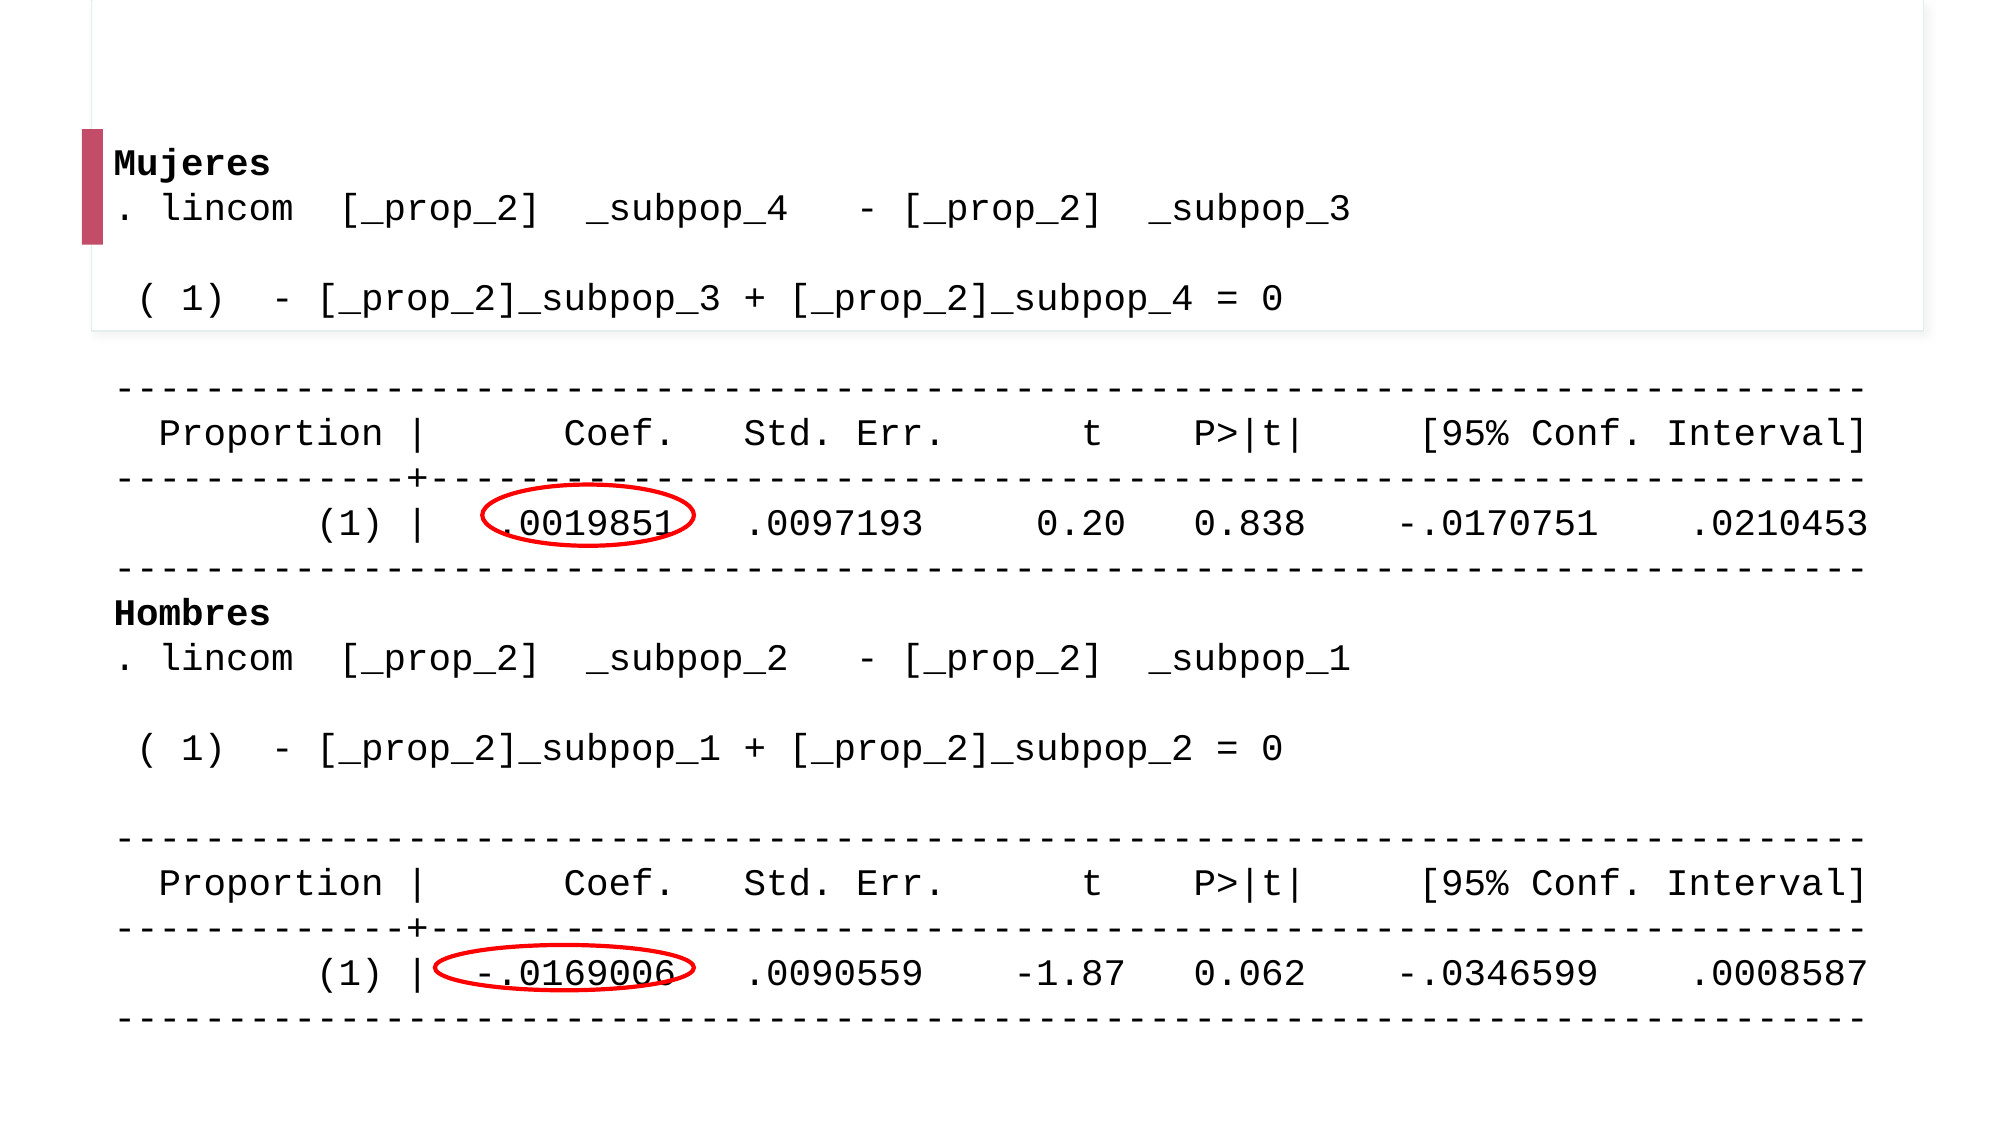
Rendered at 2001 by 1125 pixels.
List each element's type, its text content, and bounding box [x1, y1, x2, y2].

text_box [481, 483, 696, 547]
text_box [433, 943, 696, 992]
text_box Mujeres . lincom [_prop_2] _subpop_4 - [_prop_2] _subpop_3 ( 1) - [_prop_2]_subpop_3 + [_prop_2]_subpop_4 = 0 ------------------------------------------------------------------------------ Proportion | Coef. Std. Err. t P>|t| [95% Conf. Interval] -------------+---------------------------------------------------------------- (1) | .0019851 .0097193 0.20 0.838 -.0170751 .0210453 ------------------------------------------------------------------------------ Hombres . lincom [_prop_2] _subpop_2 - [_prop_2] _subpop_1 ( 1) - [_prop_2]_subpop_1 + [_prop_2]_subpop_2 = 0 ------------------------------------------------------------------------------ Proportion | Coef. Std. Err. t P>|t| [95% Conf. Interval] -------------+---------------------------------------------------------------- (1) | -.0169006 .0090559 -1.87 0.062 -.0346599 .0008587 ------------------------------------------------------------------------------ [98, 85, 1988, 1090]
